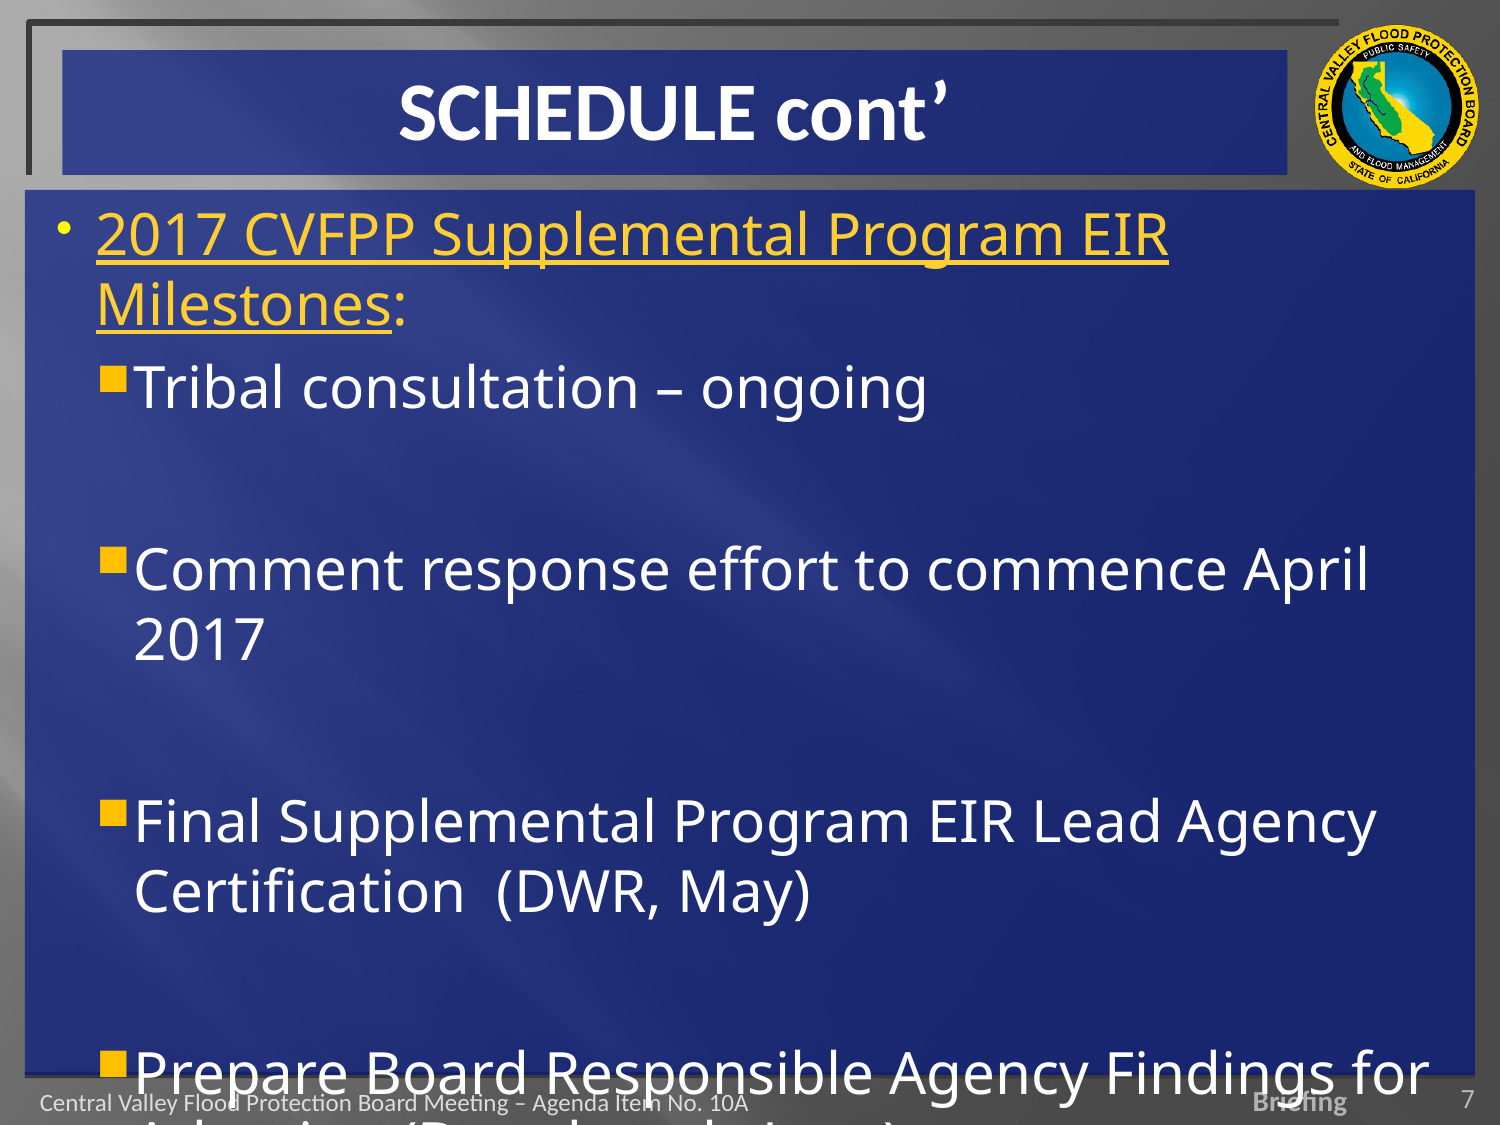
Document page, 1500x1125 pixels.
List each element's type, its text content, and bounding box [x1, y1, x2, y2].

slide_number 7 [1400, 1074, 1475, 1125]
title SCHEDULE cont’ [62, 50, 1288, 175]
picture [1312, 24, 1481, 192]
list 2017 CVFPP Supplemental Program EIR Milestones: Tribal consultation – ongoing Comment response effort to commence April 2017 Final Supplemental Program EIR Lead Agency Certification (DWR, May) Prepare Board Responsible Agency Findings for Adoption (Board, early June) [24, 189, 1475, 1075]
